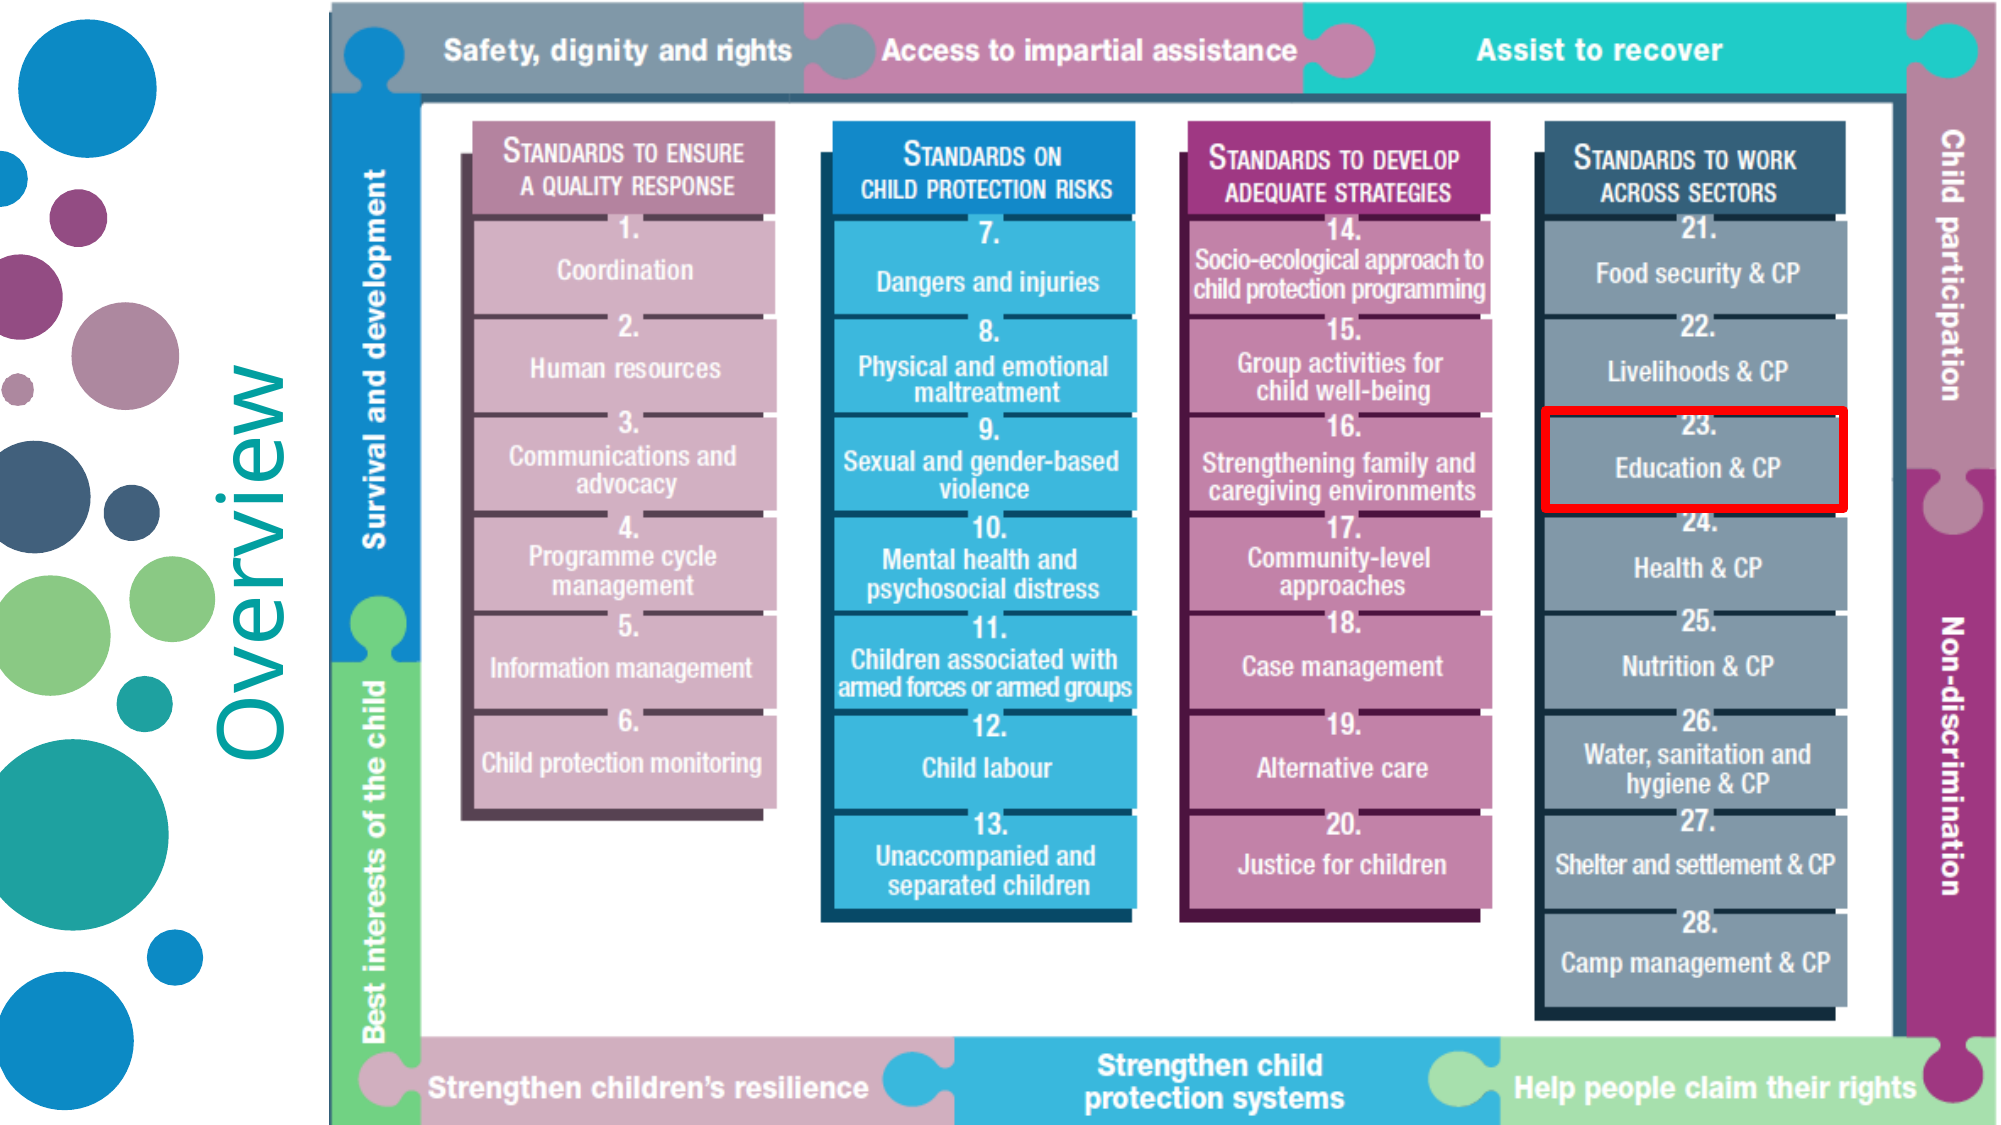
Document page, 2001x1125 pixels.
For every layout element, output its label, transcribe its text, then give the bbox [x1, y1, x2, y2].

text_box Overview [184, 303, 309, 780]
picture [1, 373, 34, 406]
picture [329, 0, 2000, 1125]
